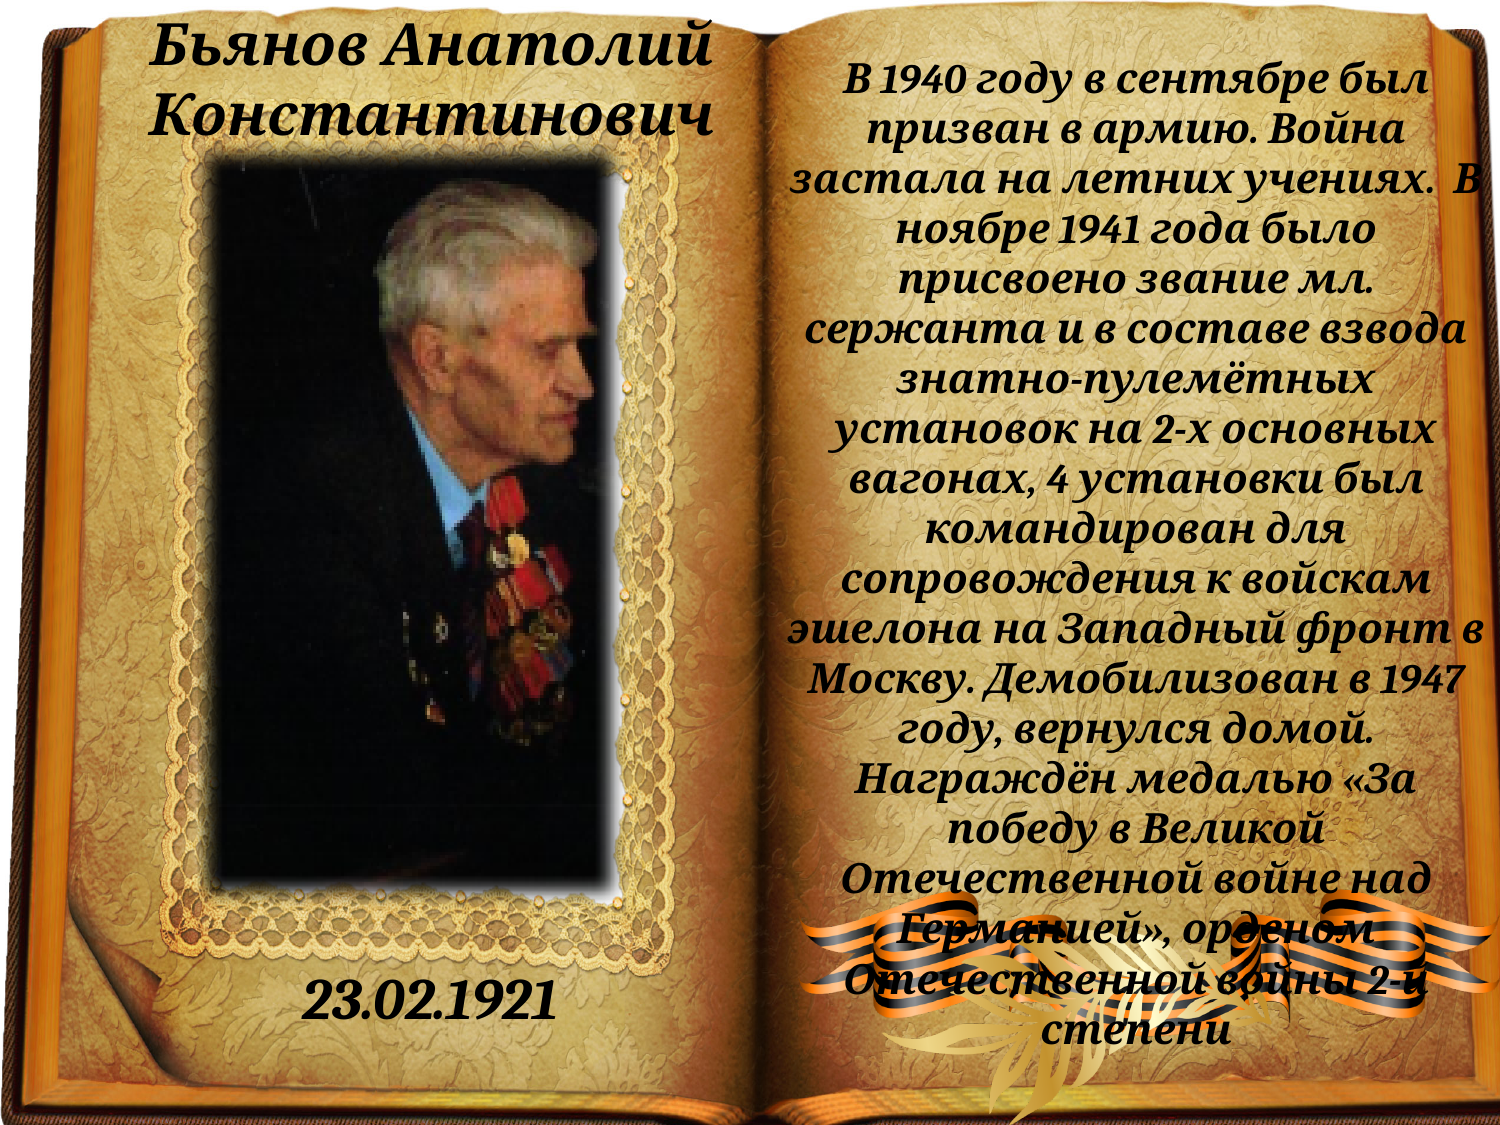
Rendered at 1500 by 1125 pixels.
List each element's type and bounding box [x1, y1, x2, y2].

picture [188, 136, 629, 910]
list [0, 0, 1500, 1125]
picture [798, 864, 1500, 1125]
